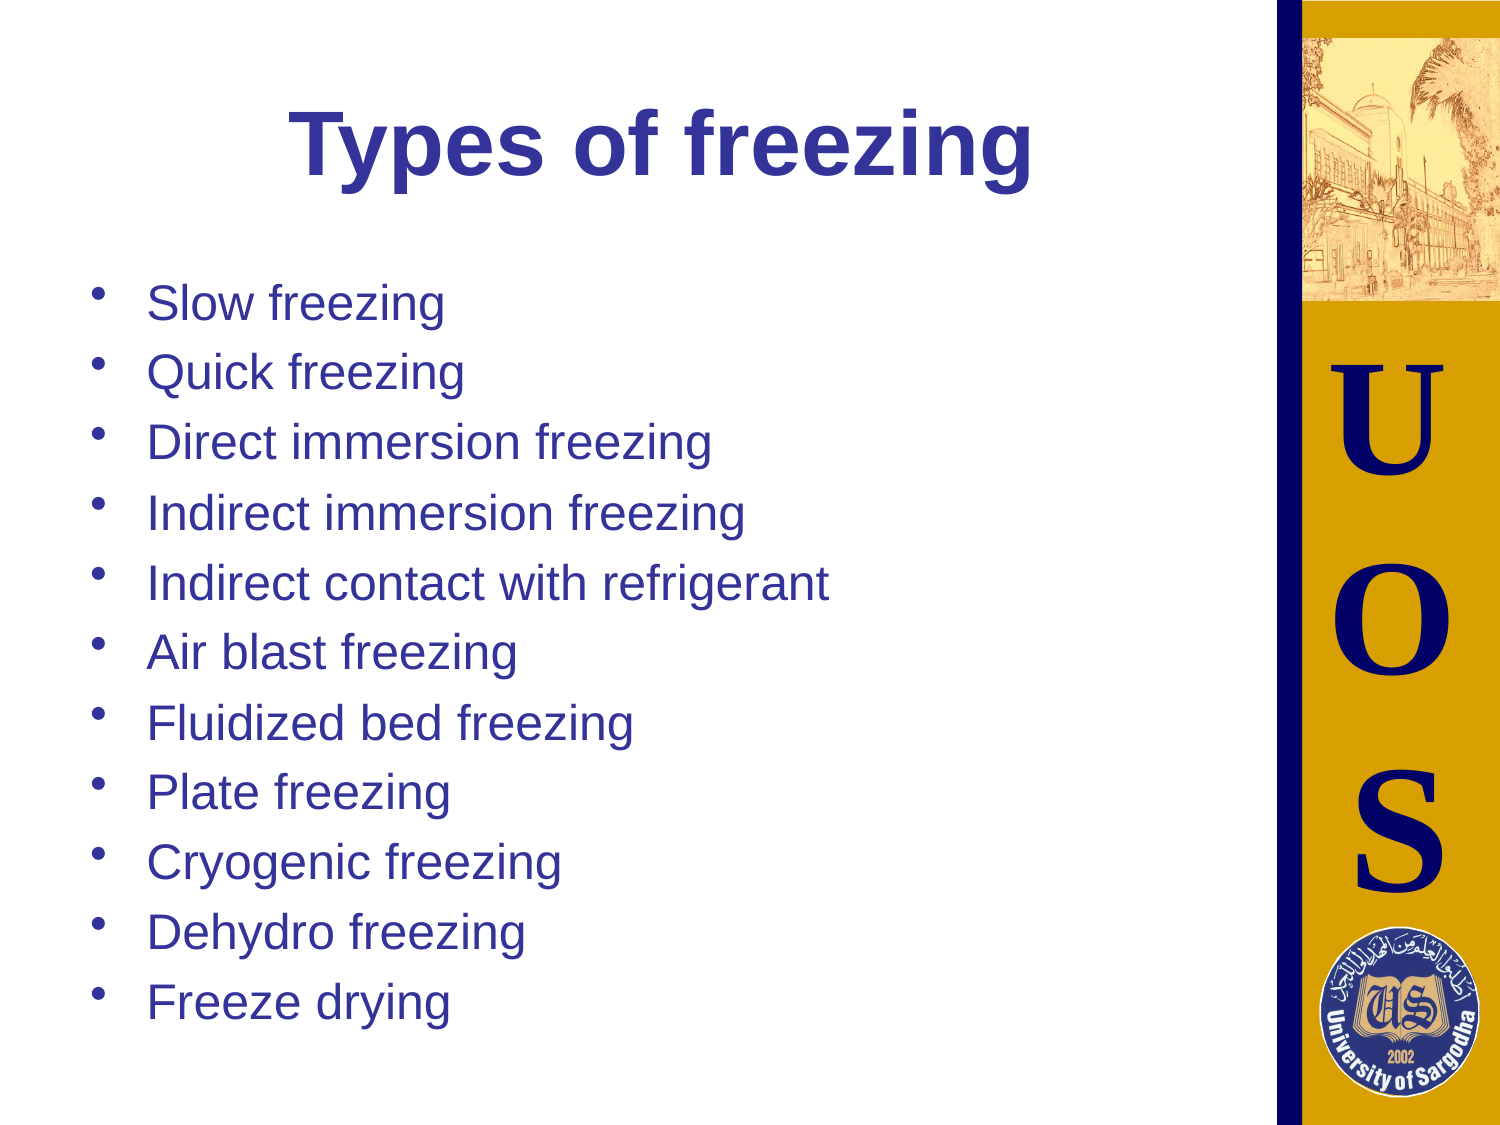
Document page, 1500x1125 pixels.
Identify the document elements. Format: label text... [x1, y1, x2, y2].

list Slow freezing Quick freezing Direct immersion freezing Indirect immersion freezing Indirect contact with refrigerant Air blast freezing Fluidized bed freezing Plate freezing Cryogenic freezing Dehydro freezing Freeze drying [75, 262, 1250, 1005]
picture [1303, 38, 1500, 301]
title Types of freezing [75, 45, 1250, 233]
